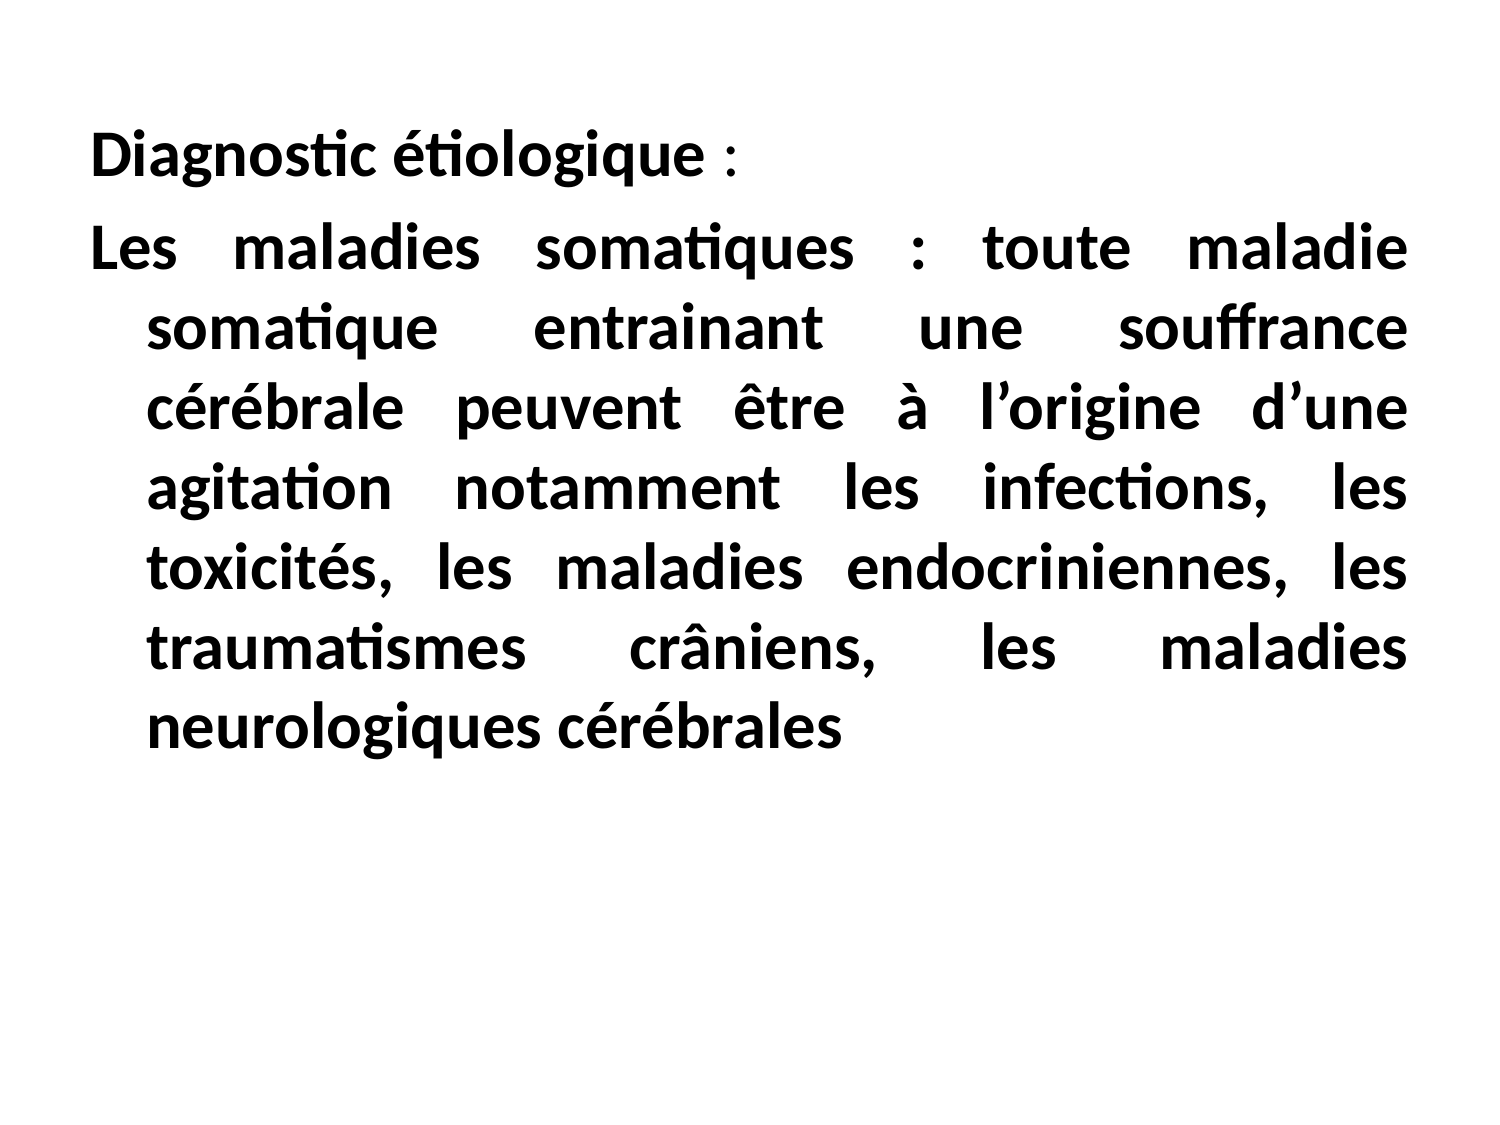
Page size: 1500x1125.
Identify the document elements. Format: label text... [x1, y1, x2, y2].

list Diagnostic étiologique : Les maladies somatiques : toute maladie somatique entrainant une souffrance cérébrale peuvent être à l’origine d’une agitation notamment les infections, les toxicités, les maladies endocriniennes, les traumatismes crâniens, les maladies neurologiques cérébrales [75, 101, 1425, 1005]
